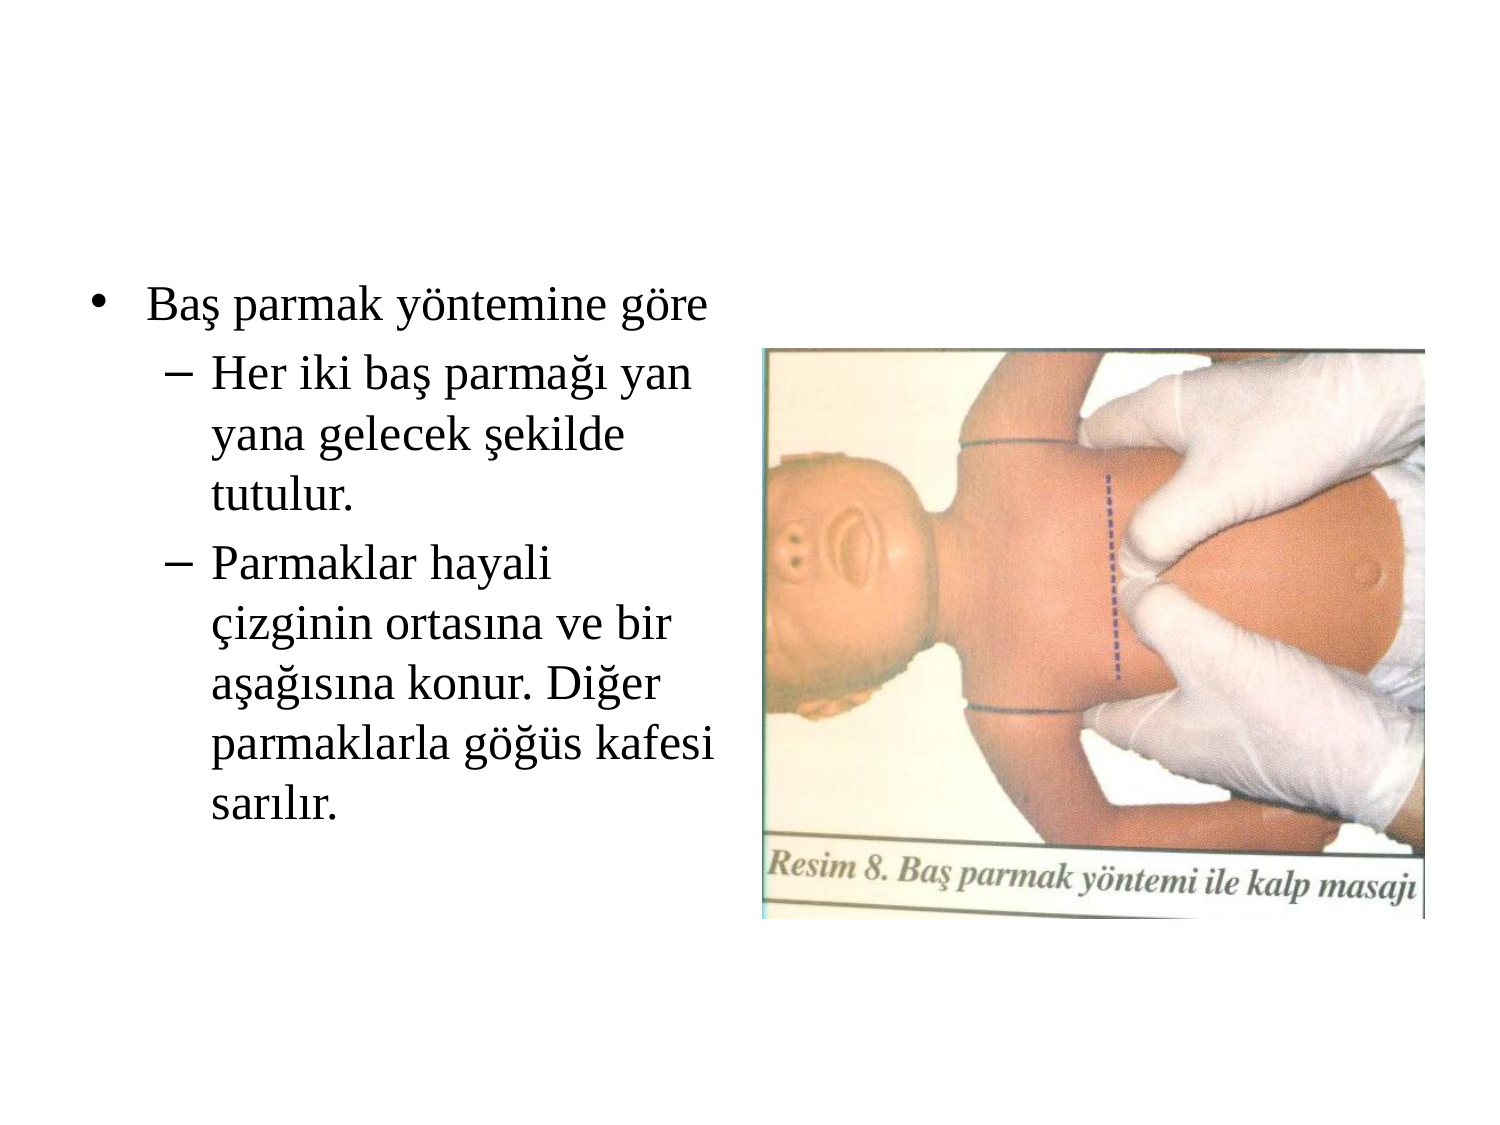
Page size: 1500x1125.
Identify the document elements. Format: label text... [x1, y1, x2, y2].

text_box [762, 348, 1426, 920]
list Baş parmak yöntemine göre Her iki baş parmağı yan yana gelecek şekilde tutulur. Parmaklar hayali çizginin ortasına ve bir aşağısına konur. Diğer parmaklarla göğüs kafesi sarılır. [75, 262, 738, 1006]
